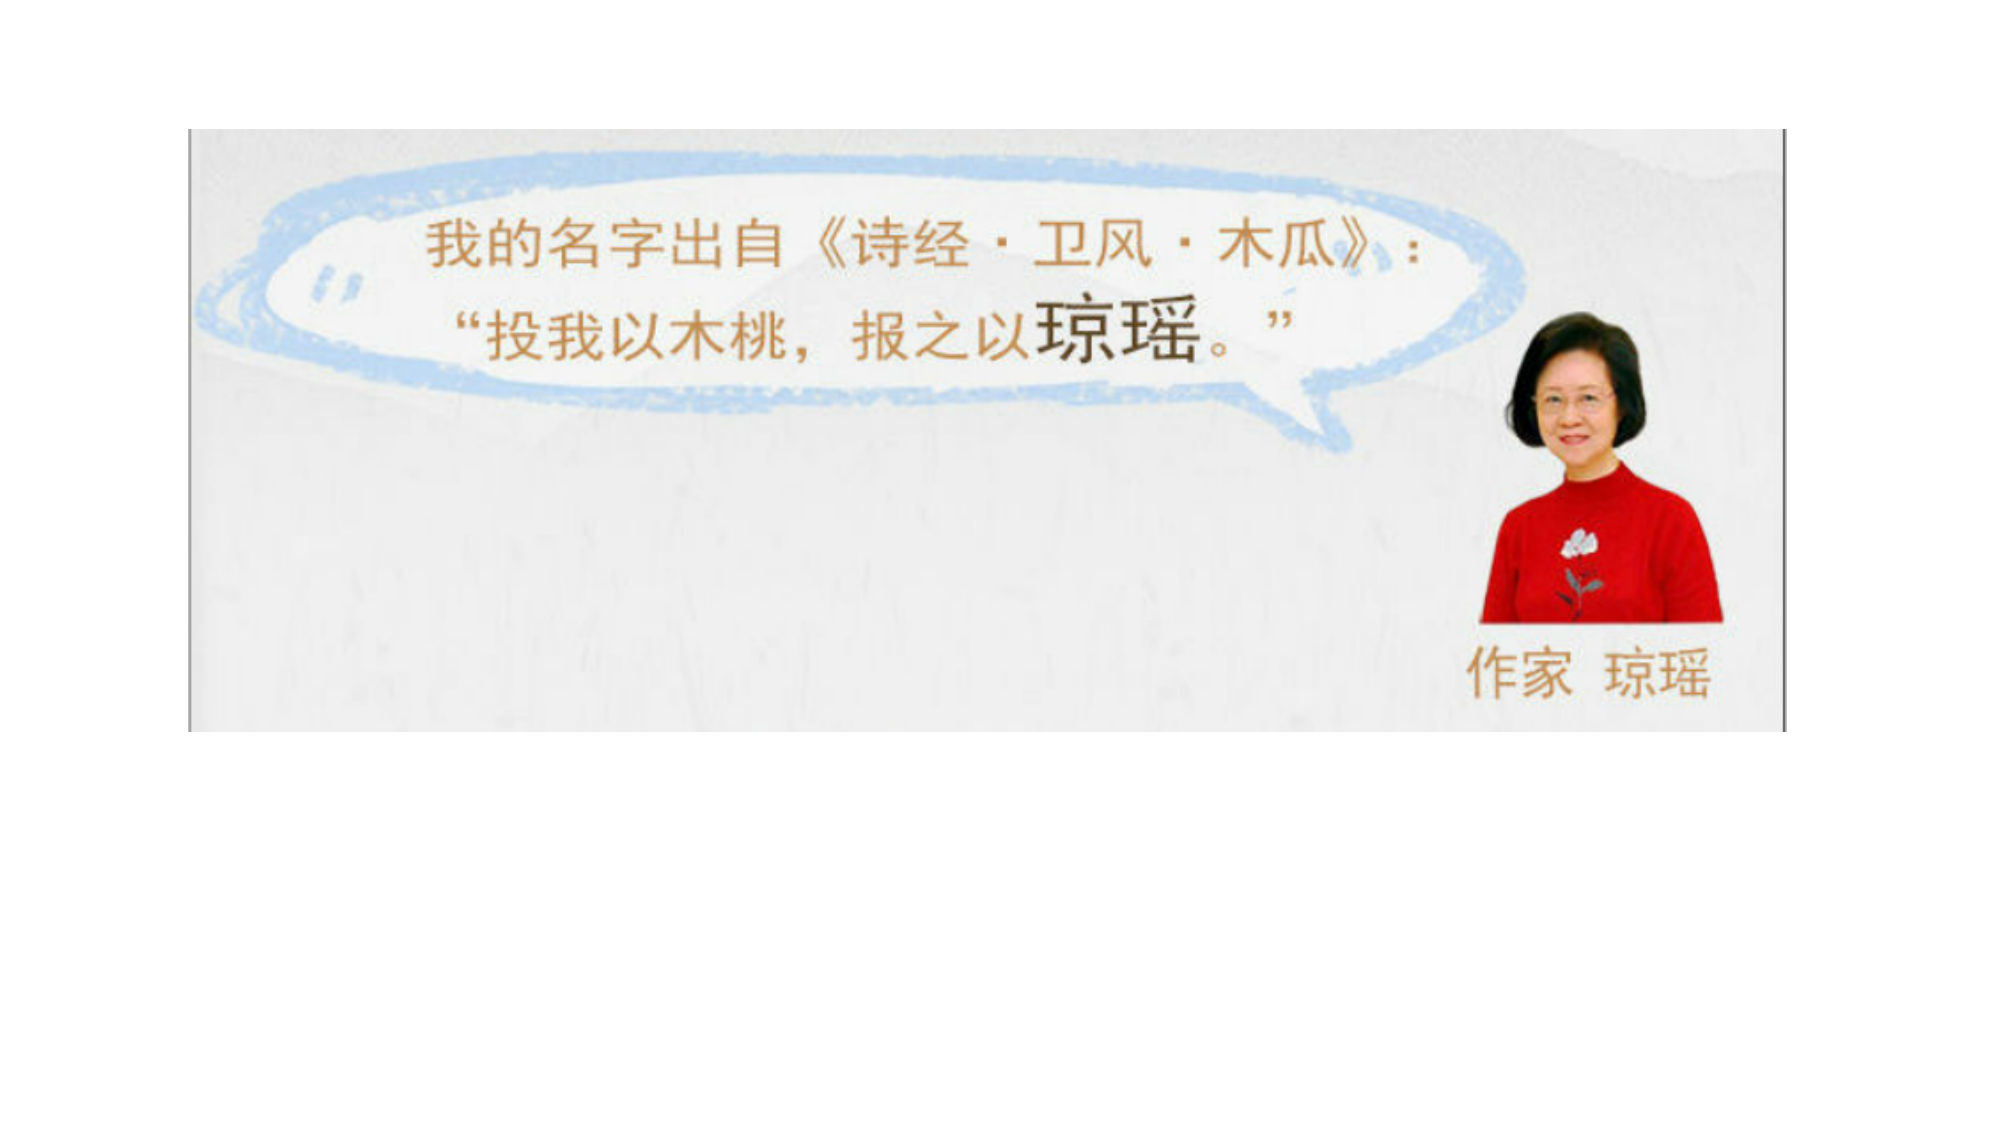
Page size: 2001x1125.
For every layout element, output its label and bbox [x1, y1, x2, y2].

picture [188, 129, 1787, 732]
